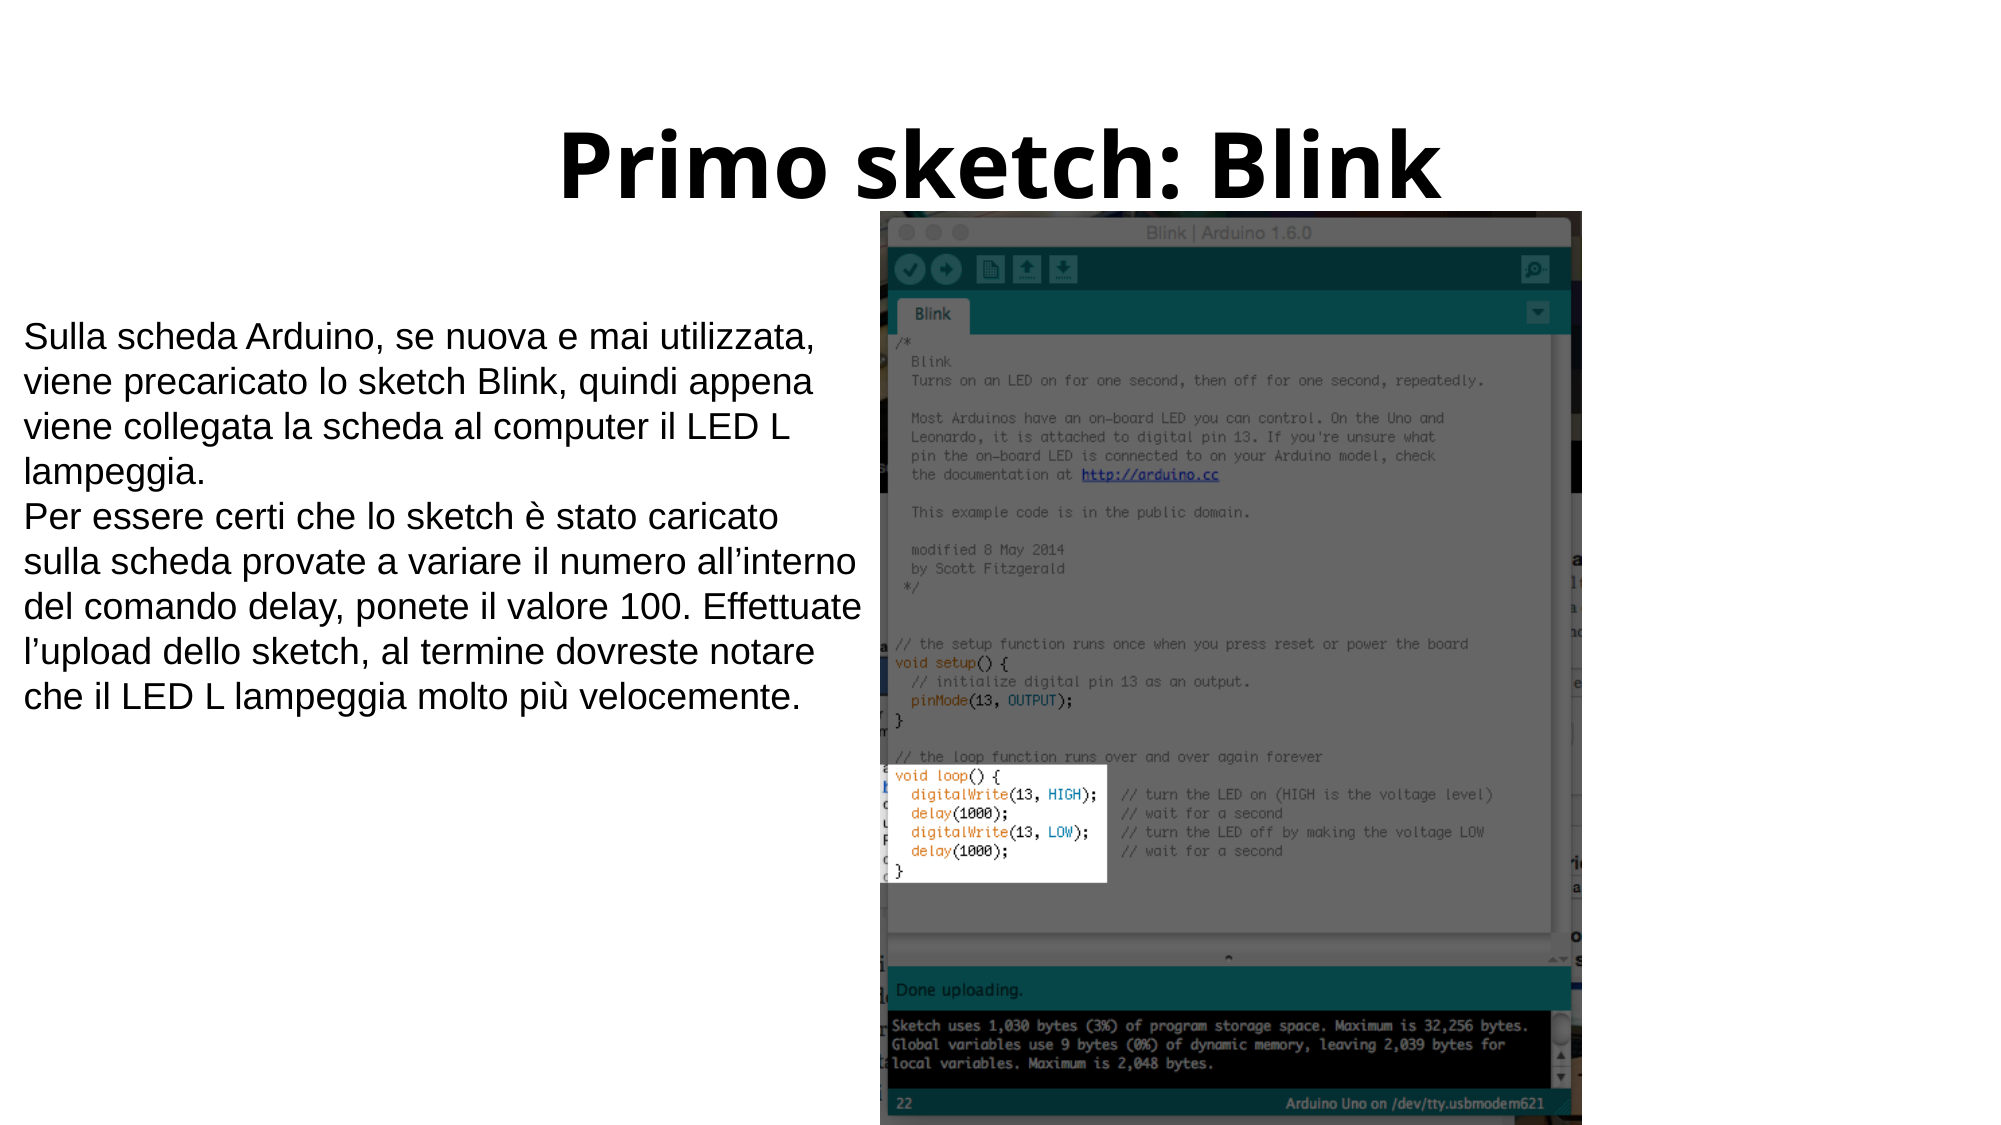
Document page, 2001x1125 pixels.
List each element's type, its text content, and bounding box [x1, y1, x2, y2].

text_box Sulla scheda Arduino, se nuova e mai utilizzata, viene precaricato lo sketch Blink, quindi appena viene collegata la scheda al computer il LED L lampeggia. Per essere certi che lo sketch è stato caricato sulla scheda provate a variare il numero all’interno del comando delay, ponete il valore 100. Effettuate l’upload dello sketch, al termine dovreste notare che il LED L lampeggia molto più velocemente. [8, 304, 880, 725]
title Primo sketch: Blink [137, 59, 1863, 278]
picture [880, 211, 1582, 1125]
